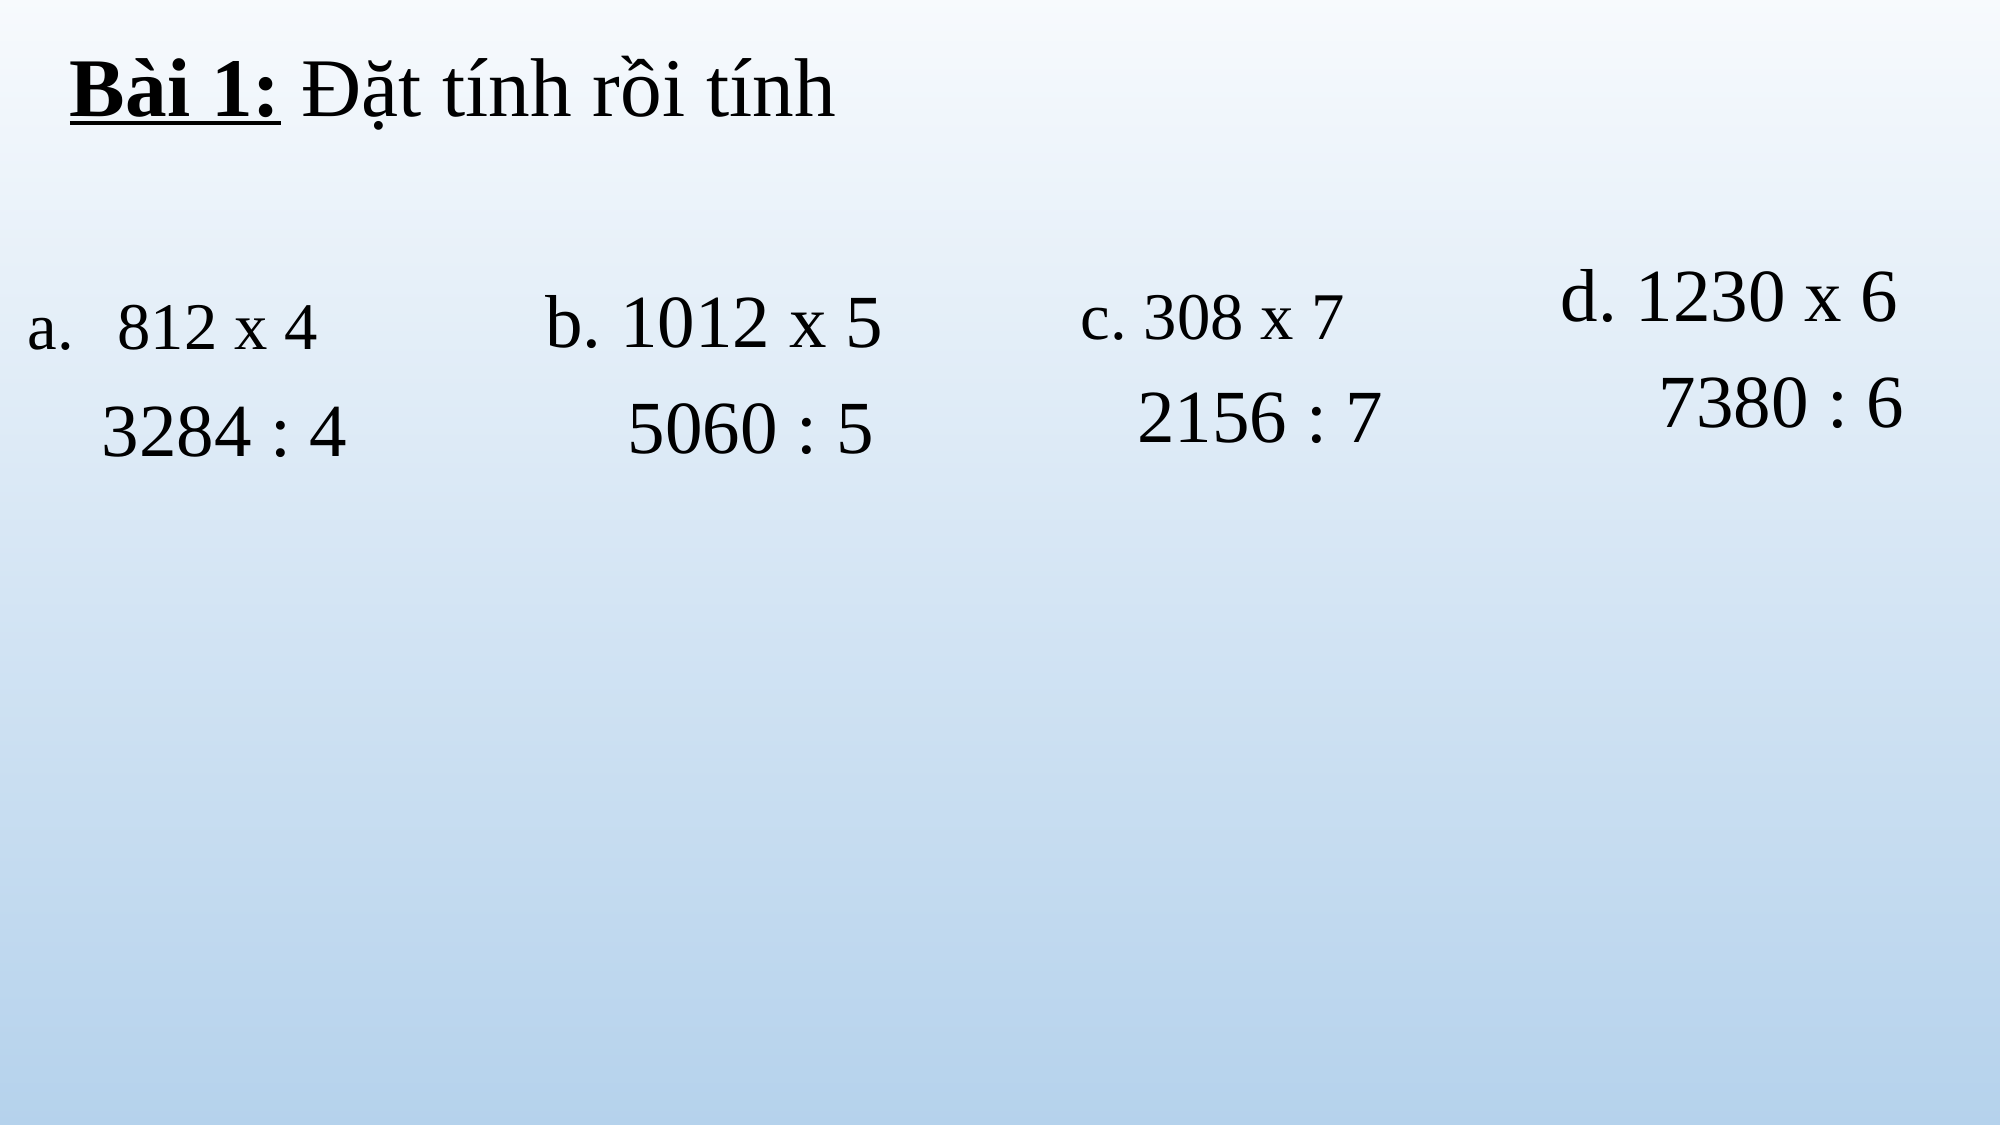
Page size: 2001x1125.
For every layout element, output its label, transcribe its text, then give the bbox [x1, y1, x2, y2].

text_box 2156 : 7 [1122, 360, 1398, 466]
text_box 812 x 4 [12, 275, 365, 371]
text_box 3284 : 4 [87, 374, 363, 480]
text_box d. 1230 x 6 [1546, 239, 1922, 344]
text_box 5060 : 5 [613, 371, 889, 477]
text_box 7380 : 6 [1643, 345, 1920, 450]
text_box c. 308 x 7 [1066, 265, 1418, 361]
text_box Bài 1: Đặt tính rồi tính [55, 25, 1330, 141]
text_box b. 1012 x 5 [530, 265, 906, 371]
